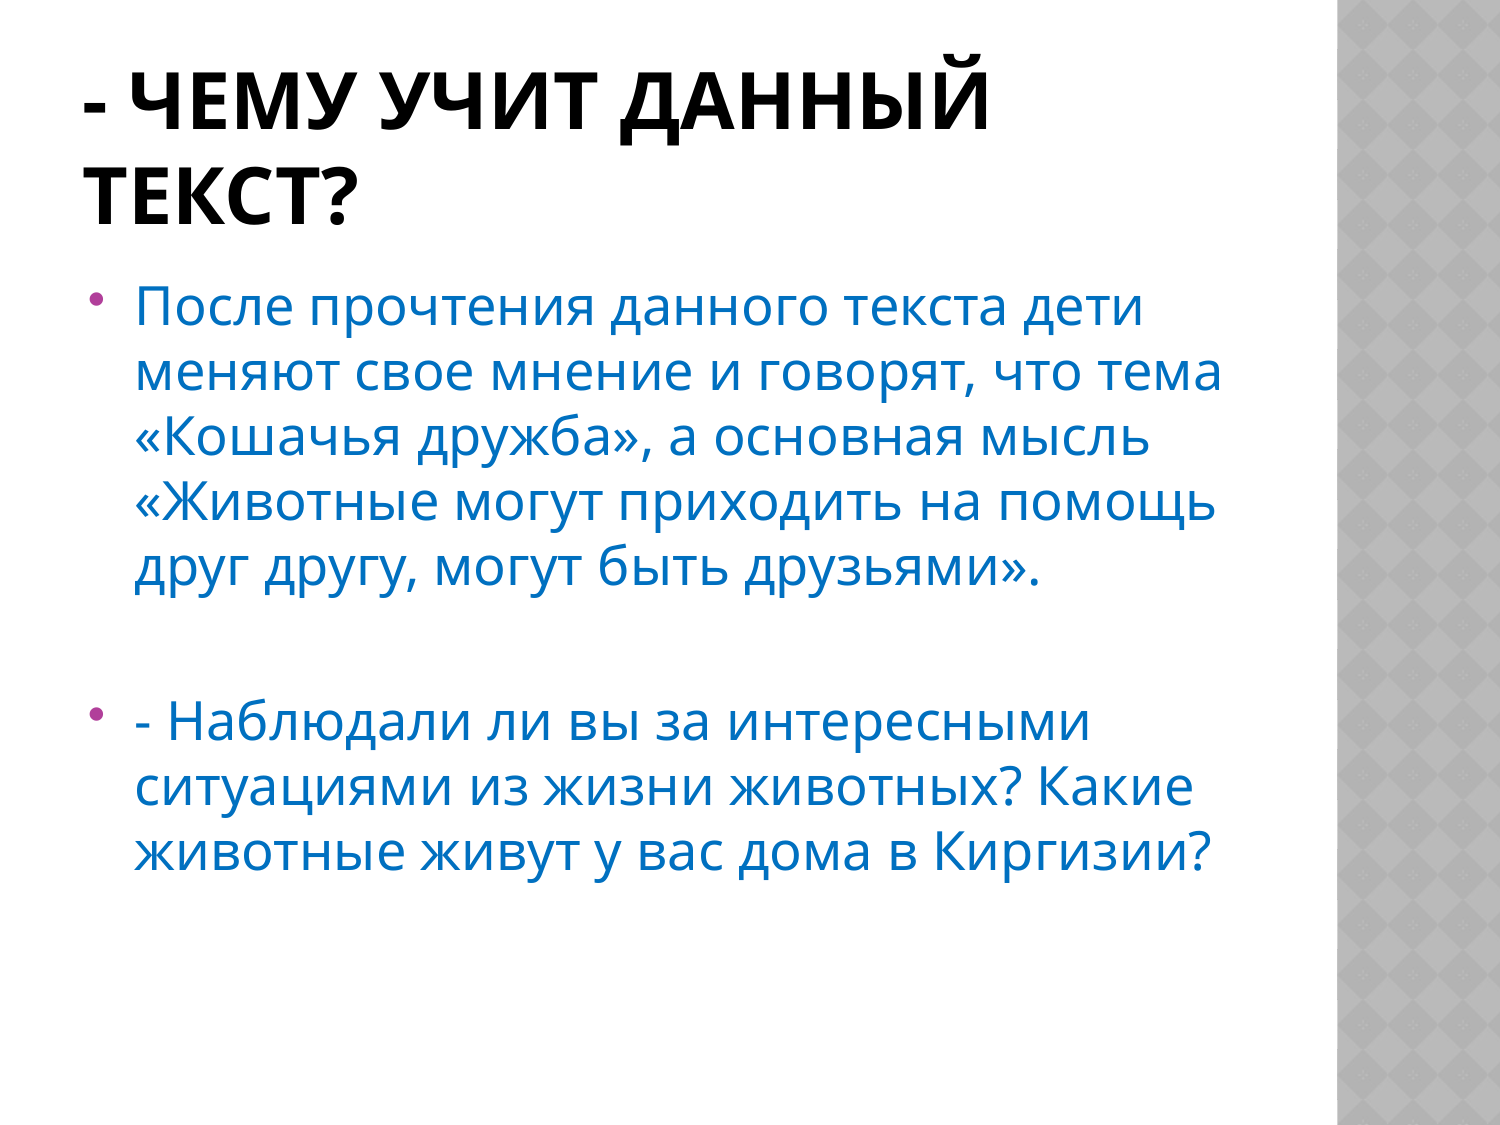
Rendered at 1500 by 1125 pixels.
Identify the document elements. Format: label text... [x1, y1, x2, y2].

list После прочтения данного текста дети меняют свое мнение и говорят, что тема «Кошачья дружба», а основная мысль «Животные могут приходить на помощь друг другу, могут быть друзьями». - Наблюдали ли вы за интересными ситуациями из жизни животных? Какие животные живут у вас дома в Киргизии? [75, 264, 1263, 1059]
title - Чему учит данный текст? [75, 52, 1263, 240]
